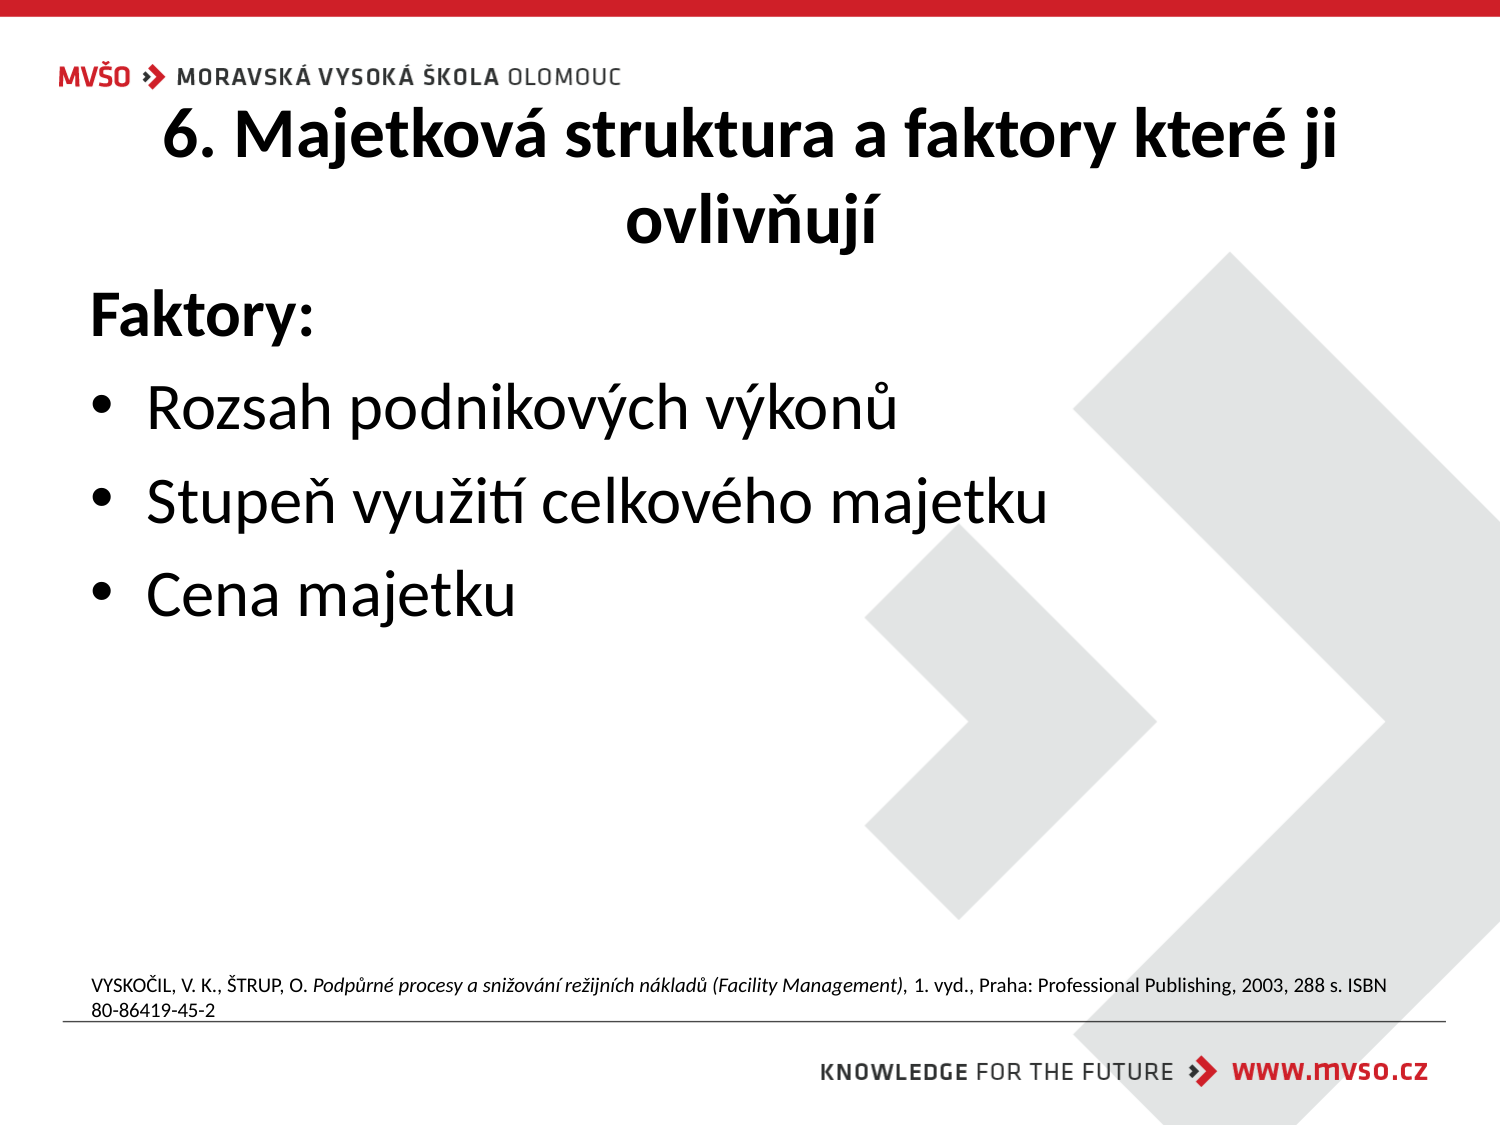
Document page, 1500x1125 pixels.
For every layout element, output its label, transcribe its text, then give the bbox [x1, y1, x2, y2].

text_box VYSKOČIL, V. K., ŠTRUP, O. Podpůrné procesy a snižování režijních nákladů (Facility Management), 1. vyd., Praha: Professional Publishing, 2003, 288 s. ISBN 80-86419-45-2 [76, 964, 1412, 1029]
list Faktory: Rozsah podnikových výkonů Stupeň využití celkového majetku Cena majetku [75, 262, 1425, 1005]
title 6. Majetková struktura a faktory které ji ovlivňují [76, 78, 1427, 266]
picture [0, 0, 1500, 1125]
